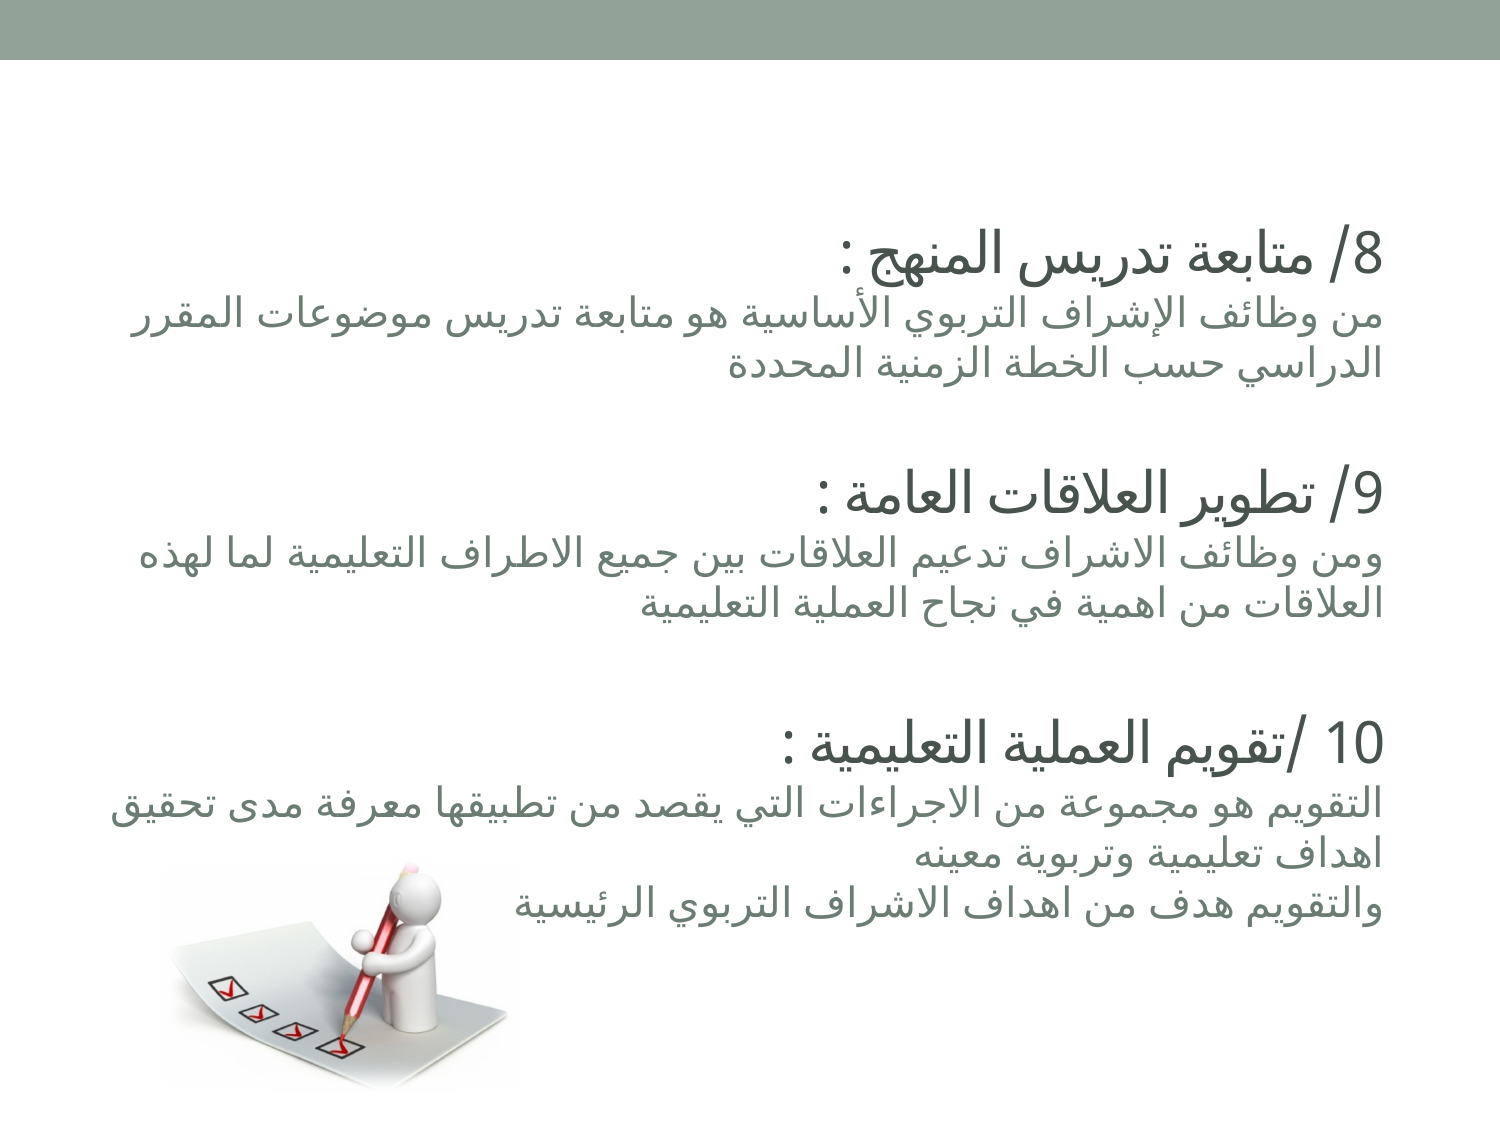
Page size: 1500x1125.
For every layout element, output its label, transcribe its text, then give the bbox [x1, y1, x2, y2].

picture [159, 857, 524, 1094]
text_box 8/ متابعة تدريس المنهج : من وظائف الإشراف التربوي الأساسية هو متابعة تدريس موضوعات المقرر الدراسي حسب الخطة الزمنية المحددة 9/ تطوير العلاقات العامة : ومن وظائف الاشراف تدعيم العلاقات بين جميع الاطراف التعليمية لما لهذه العلاقات من اهمية في نجاح العملية التعليمية 10 /تقويم العملية التعليمية : التقويم هو مجموعة من الاجراءات التي يقصد من تطبيقها معرفة مدى تحقيق اهداف تعليمية وتربوية معينه والتقويم هدف من اهداف الاشراف التربوي الرئيسية [64, 208, 1400, 933]
